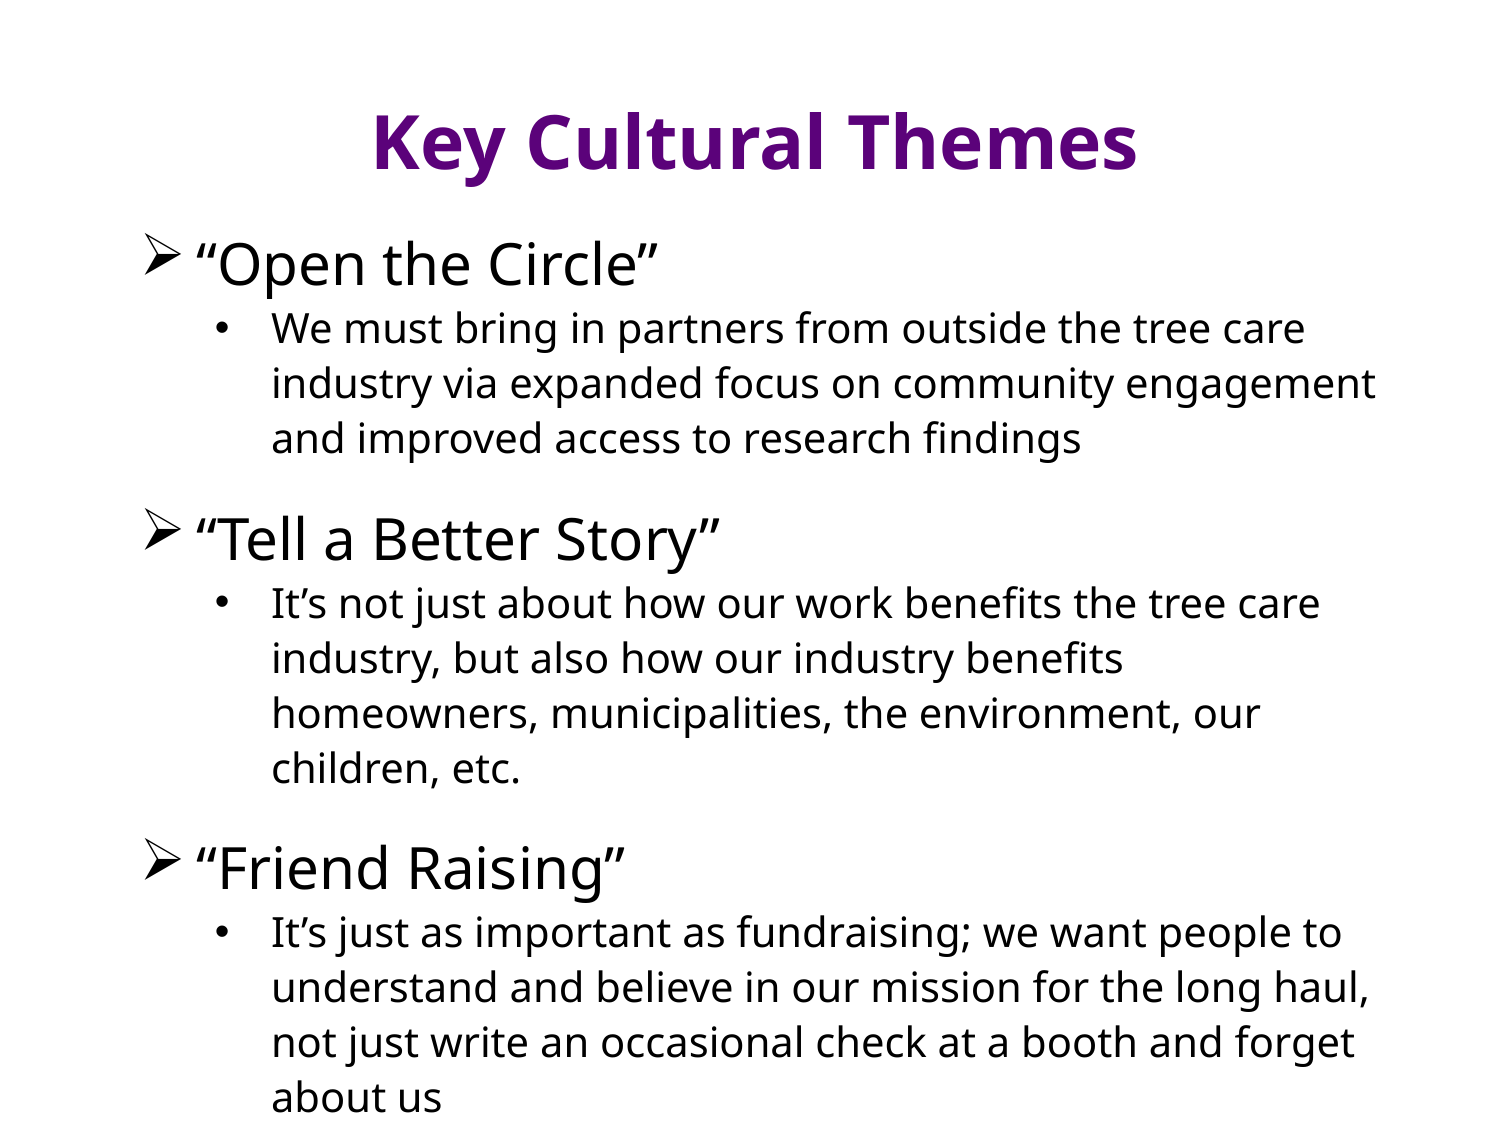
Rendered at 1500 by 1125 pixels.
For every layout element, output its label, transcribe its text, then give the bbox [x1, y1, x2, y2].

text_box “Open the Circle” We must bring in partners from outside the tree care industry via expanded focus on community engagement and improved access to research findings “Tell a Better Story” It’s not just about how our work benefits the tree care industry, but also how our industry benefits homeowners, municipalities, the environment, our children, etc. “Friend Raising” It’s just as important as fundraising; we want people to understand and believe in our mission for the long haul, not just write an occasional check at a booth and forget about us [124, 212, 1413, 1125]
text_box Key Cultural Themes [355, 87, 1155, 193]
